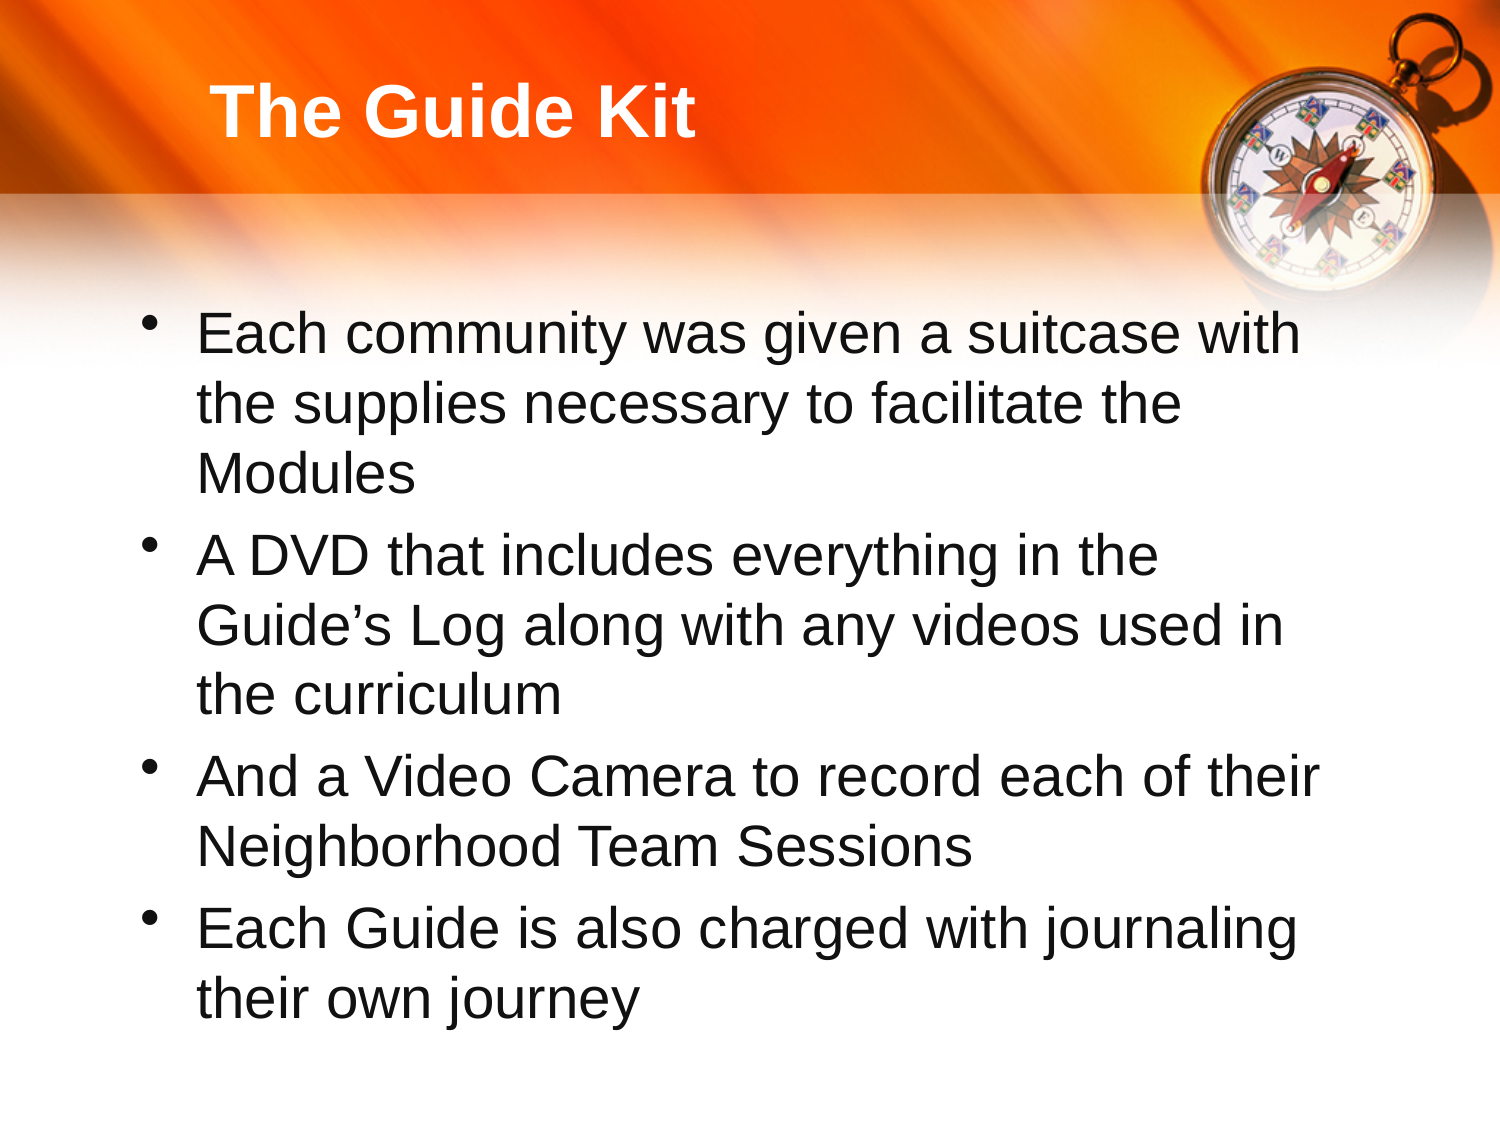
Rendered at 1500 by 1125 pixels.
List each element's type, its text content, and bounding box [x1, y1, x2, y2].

picture [0, 0, 1500, 1125]
title The Guide Kit [194, 65, 1436, 150]
list Each community was given a suitcase with the supplies necessary to facilitate the Modules A DVD that includes everything in the Guide’s Log along with any videos used in the curriculum And a Video Camera to record each of their Neighborhood Team Sessions Each Guide is also charged with journaling their own journey [124, 287, 1380, 1080]
